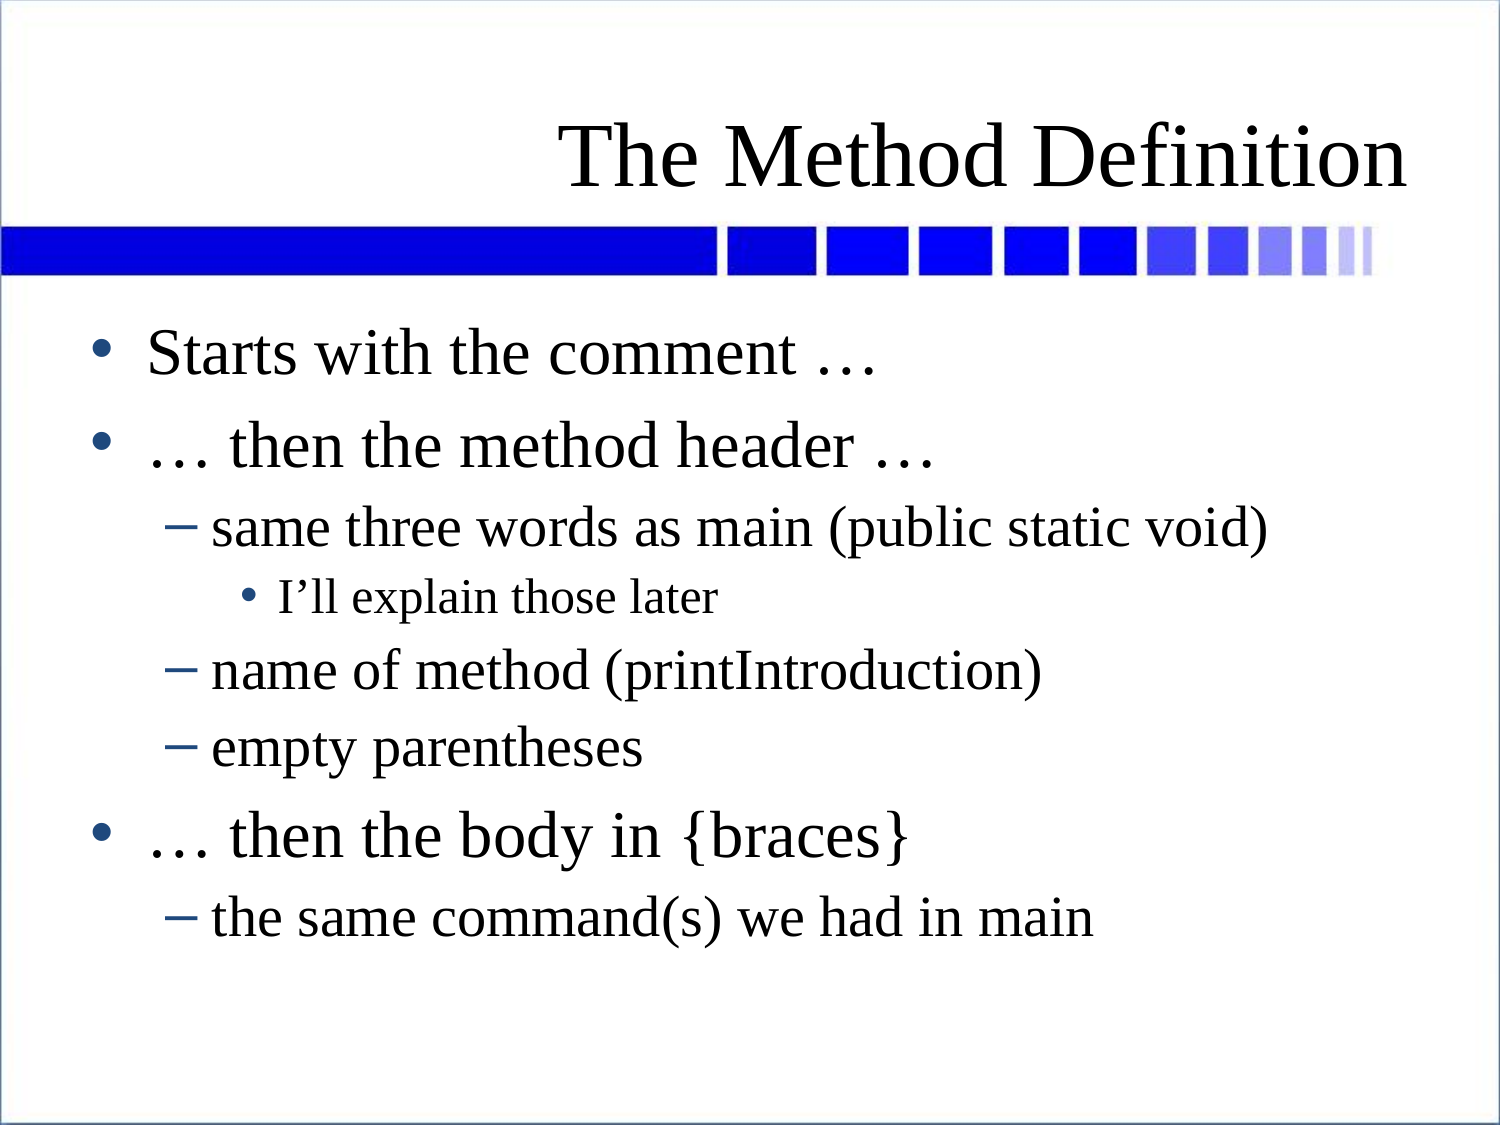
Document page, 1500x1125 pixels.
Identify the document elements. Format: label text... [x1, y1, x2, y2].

title The Method Definition [74, 44, 1426, 213]
picture [0, 0, 1500, 1125]
list Starts with the comment … … then the method header … same three words as main (public static void) I’ll explain those later name of method (printIntroduction) empty parentheses … then the body in {braces} the same command(s) we had in main [74, 299, 1426, 1063]
